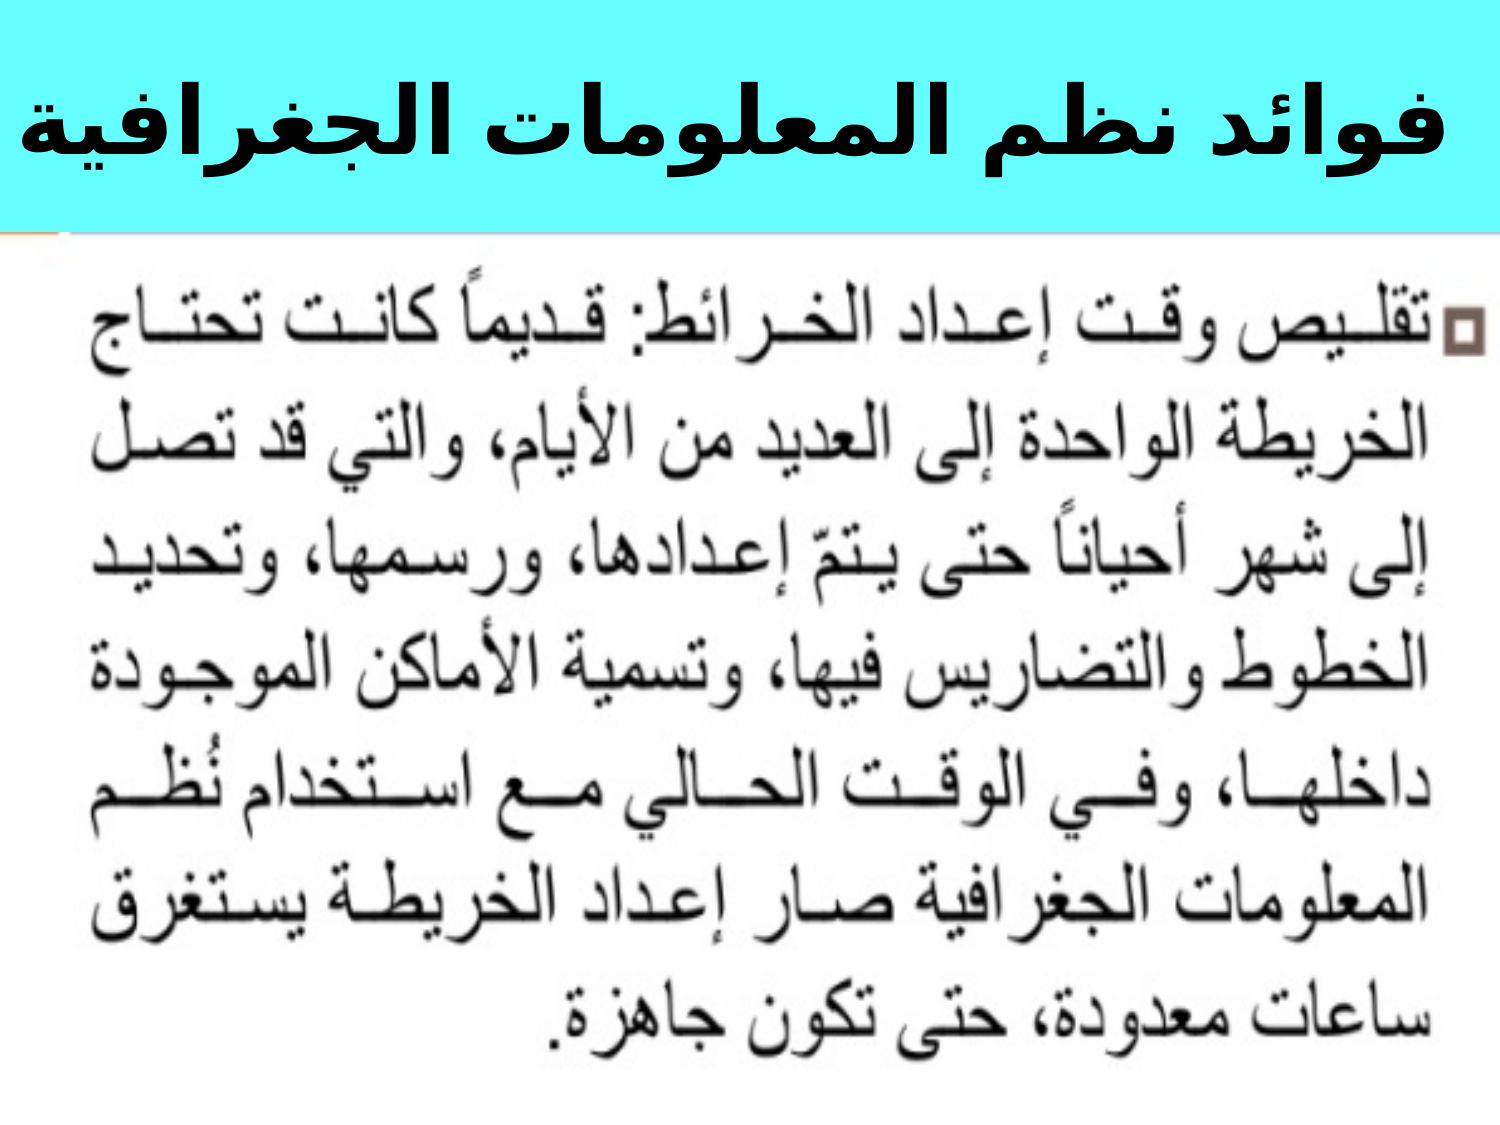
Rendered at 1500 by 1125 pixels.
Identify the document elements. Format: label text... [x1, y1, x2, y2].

title فوائد نظم المعلومات الجغرافية [0, 0, 1500, 232]
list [0, 232, 1500, 1125]
